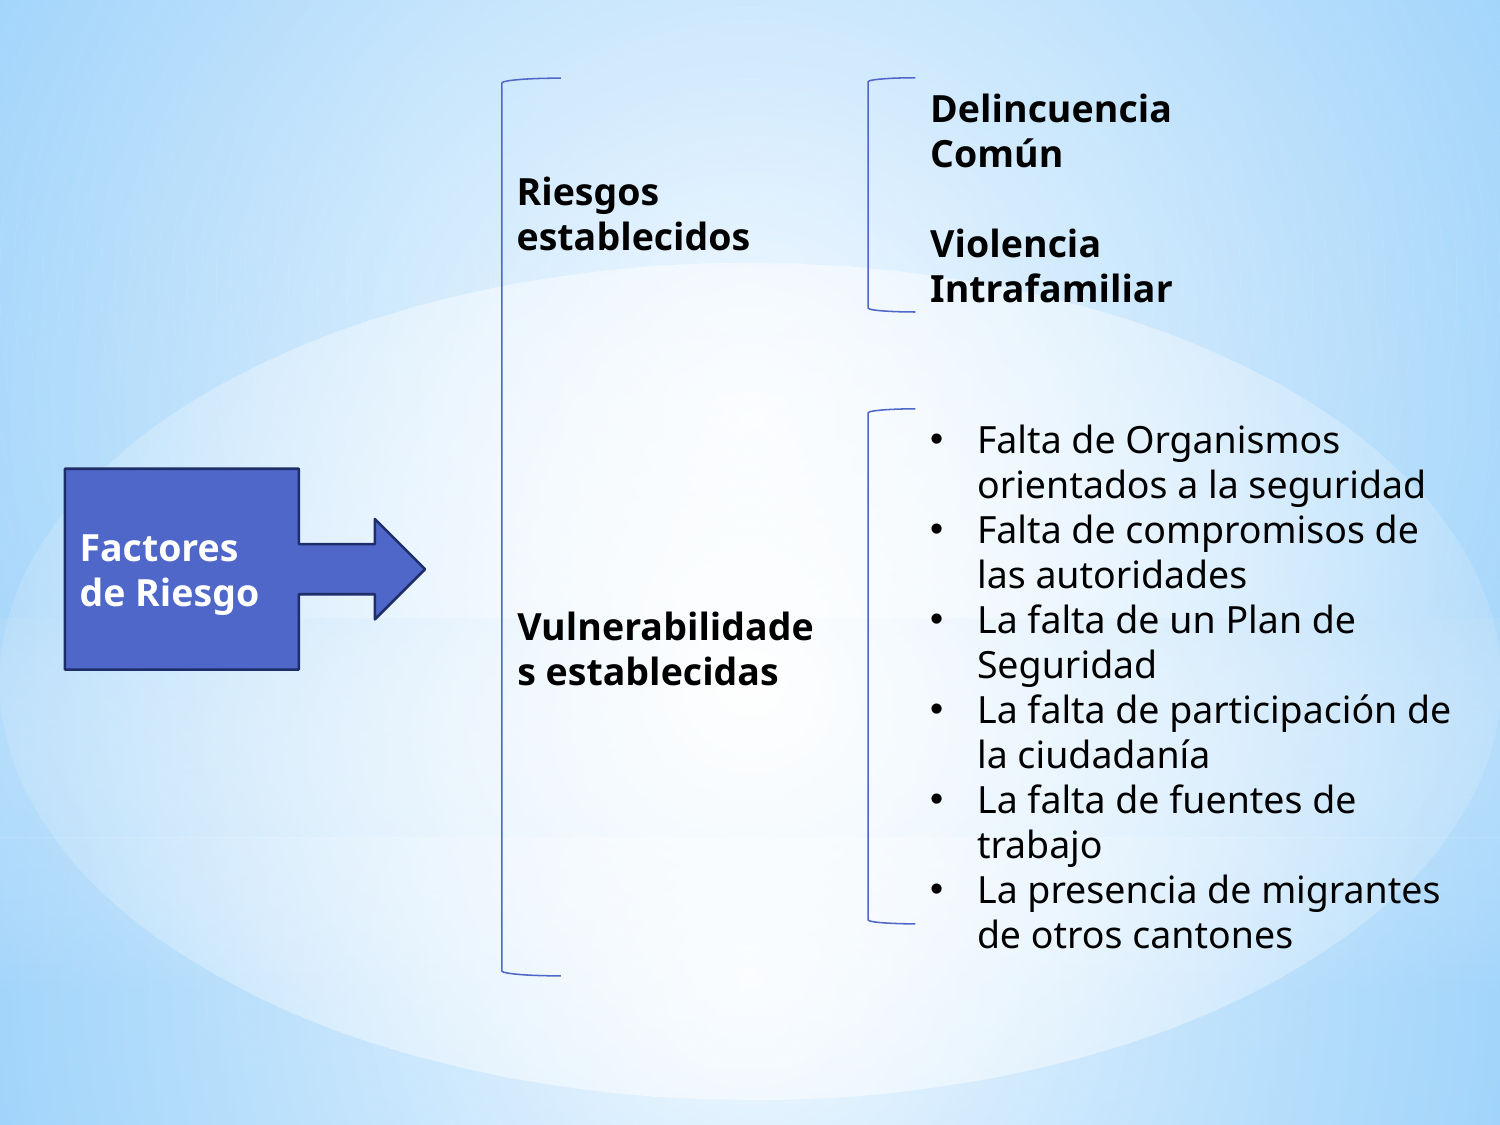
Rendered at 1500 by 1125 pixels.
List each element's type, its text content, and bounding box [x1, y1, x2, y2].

text_box Factores de Riesgo [63, 467, 426, 671]
text_box [501, 311, 561, 977]
text_box Delincuencia Común Violencia Intrafamiliar [915, 78, 1235, 363]
text_box [501, 77, 561, 160]
text_box Riesgos establecidos [501, 160, 821, 311]
text_box Vulnerabilidades establecidas [502, 595, 846, 746]
text_box [867, 77, 916, 313]
text_box [867, 408, 916, 925]
text_box Falta de Organismos orientados a la seguridad Falta de compromisos de las autoridades La falta de un Plan de Seguridad La falta de participación de la ciudadanía La falta de fuentes de trabajo La presencia de migrantes de otros cantones [915, 408, 1471, 964]
